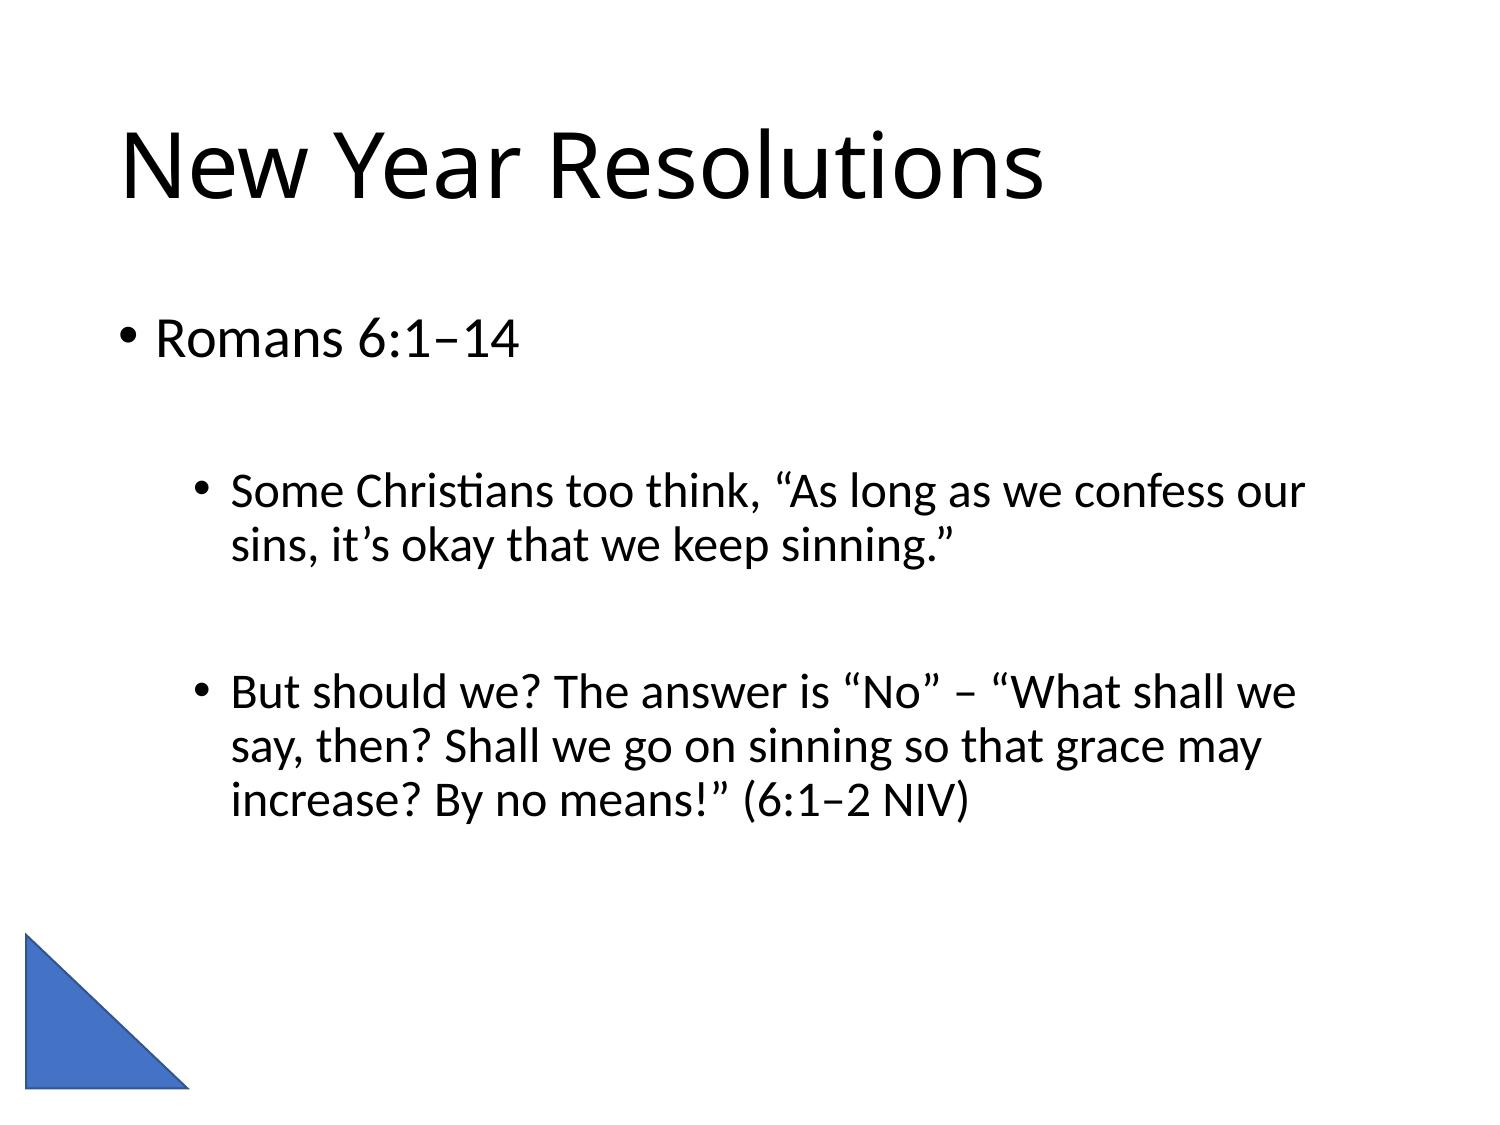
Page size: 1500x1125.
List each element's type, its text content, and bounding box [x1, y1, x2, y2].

title New Year Resolutions [103, 59, 1397, 278]
text_box [25, 932, 191, 1090]
list Romans 6:1–14 Some Christians too think, “As long as we confess our sins, it’s okay that we keep sinning.” But should we? The answer is “No” – “What shall we say, then? Shall we go on sinning so that grace may increase? By no means!” (6:1–2 NIV) [103, 299, 1397, 1014]
